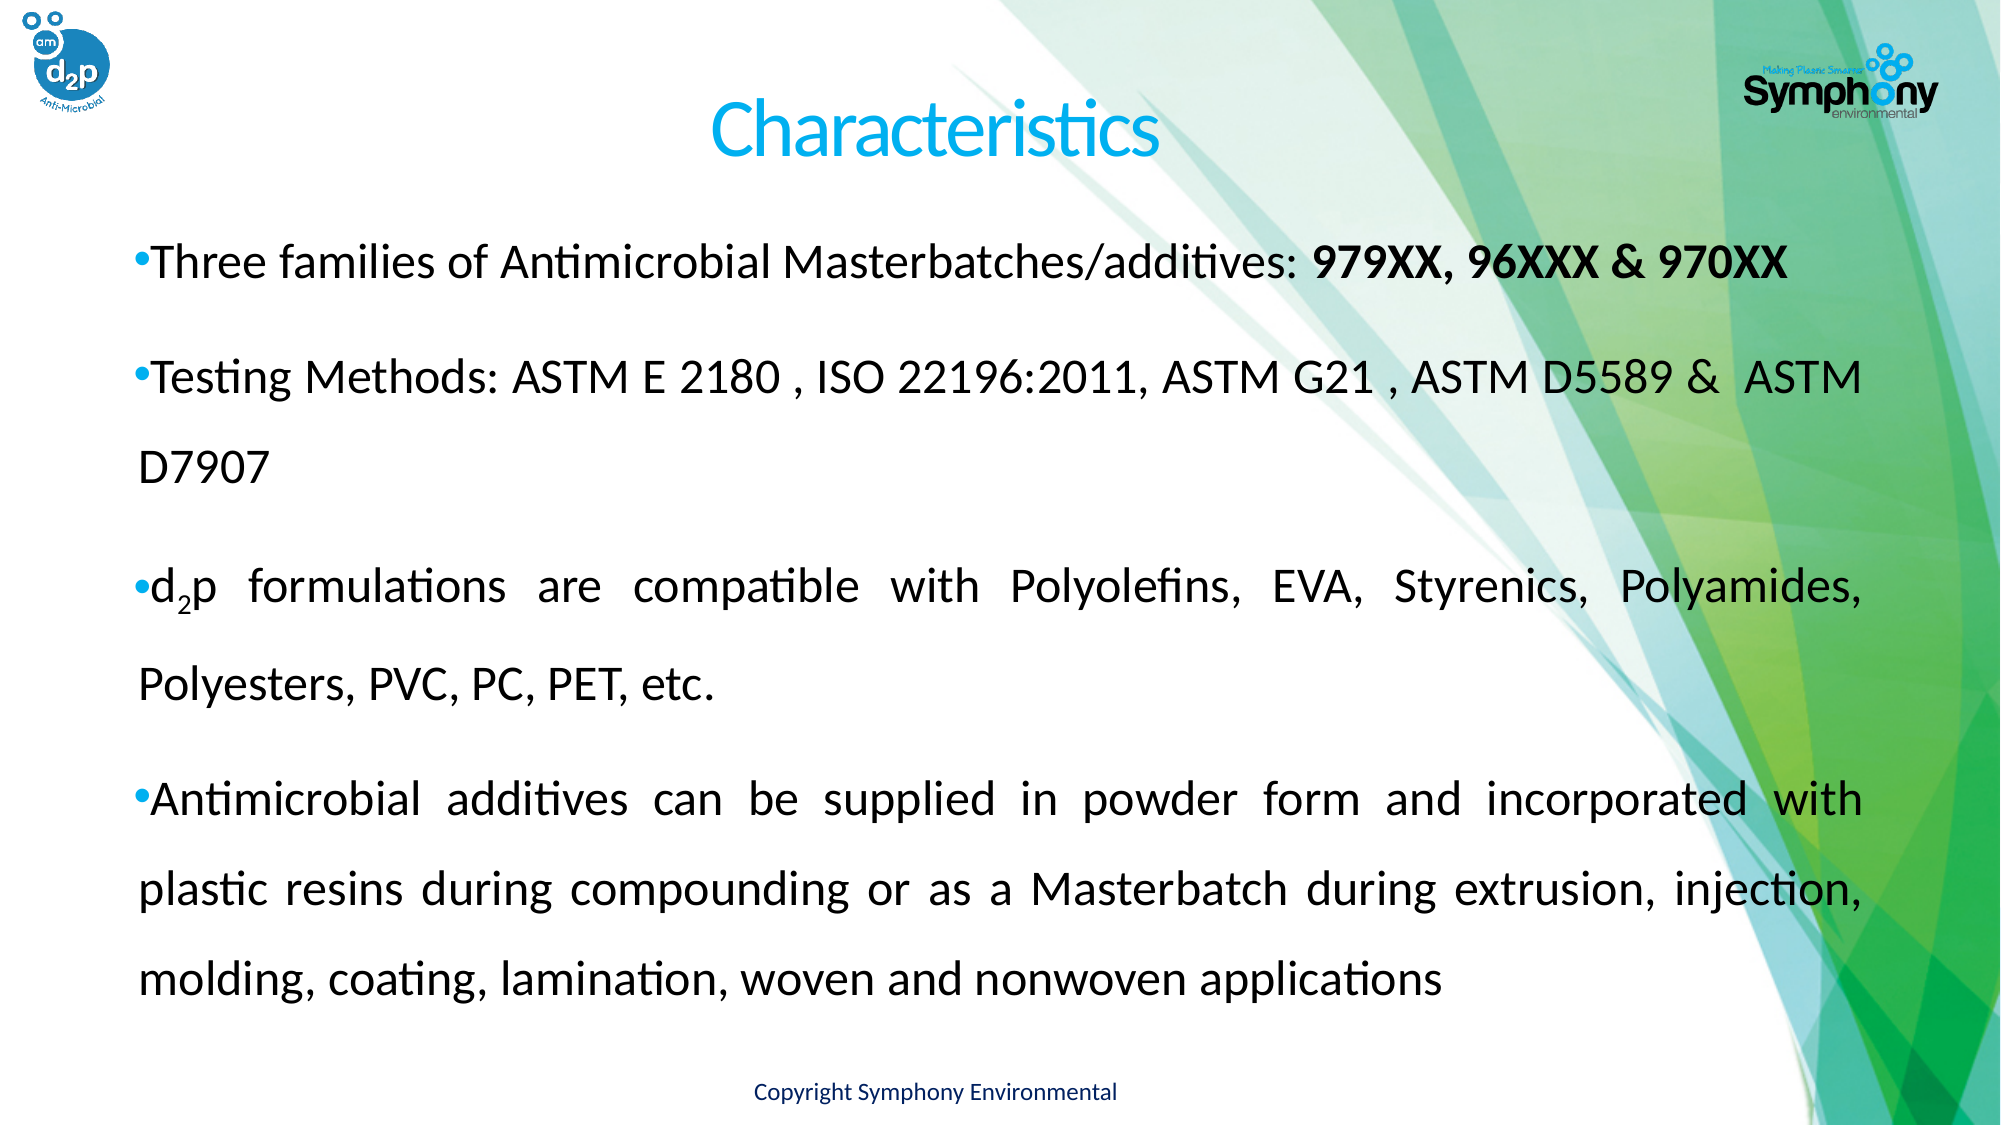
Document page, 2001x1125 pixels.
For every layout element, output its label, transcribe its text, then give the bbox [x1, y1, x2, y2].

text_box Copyright Symphony Environmental [739, 1068, 1134, 1114]
text_box Three families of Antimicrobial Masterbatches/additives: 979XX, 96XXX & 970XX Testing Methods: ASTM E 2180 , ISO 22196:2011, ASTM G21 , ASTM D5589 & ASTM D7907 d2p formulations are compatible with Polyolefins, EVA, Styrenics, Polyamides, Polyesters, PVC, PC, PET, etc. Antimicrobial additives can be supplied in powder form and incorporated with plastic resins during compounding or as a Masterbatch during extrusion, injection, molding, coating, lamination, woven and nonwoven applications [118, 190, 1879, 1013]
text_box Characteristics [439, 65, 1433, 146]
picture [0, 0, 2001, 1125]
